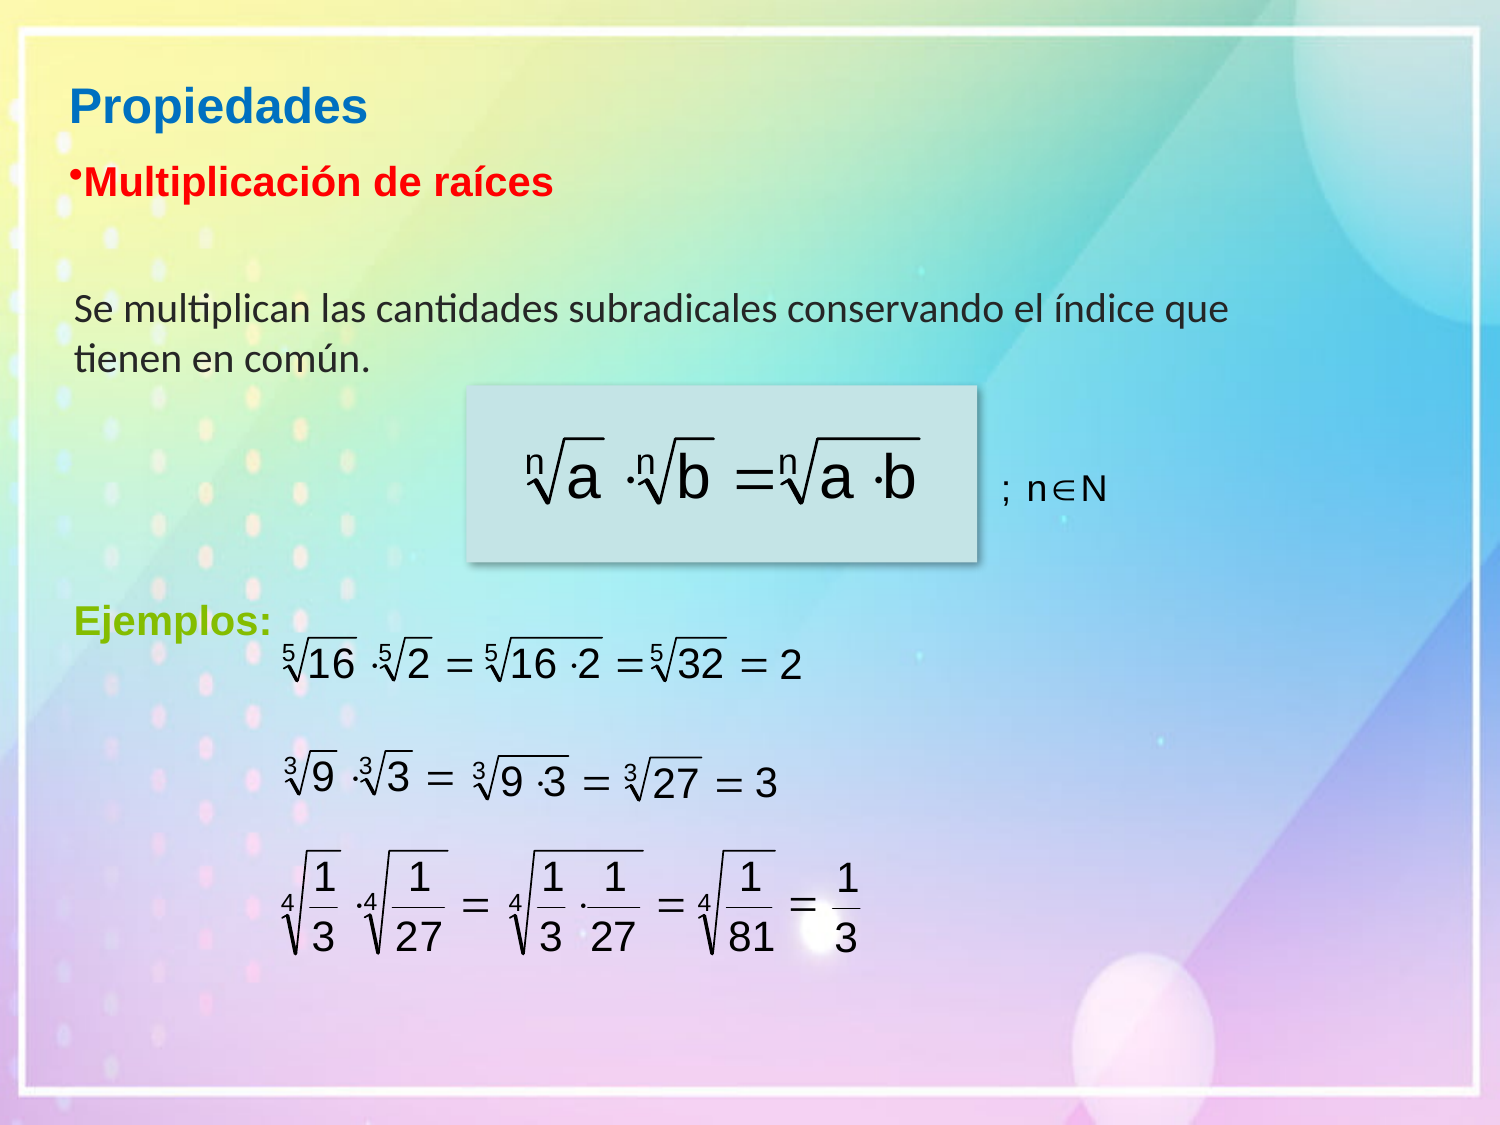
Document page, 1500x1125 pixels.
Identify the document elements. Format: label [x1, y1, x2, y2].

text_box [273, 839, 491, 965]
text_box [501, 839, 687, 965]
text_box [465, 746, 612, 811]
text_box [825, 851, 869, 962]
text_box [478, 628, 641, 693]
text_box [997, 466, 1146, 514]
text_box [773, 640, 810, 687]
text_box [275, 628, 475, 693]
text_box [643, 628, 768, 693]
text_box [749, 758, 785, 809]
text_box [617, 748, 746, 810]
text_box [277, 741, 455, 806]
text_box [690, 839, 819, 965]
picture [0, 0, 1500, 1125]
text_box [516, 425, 934, 520]
